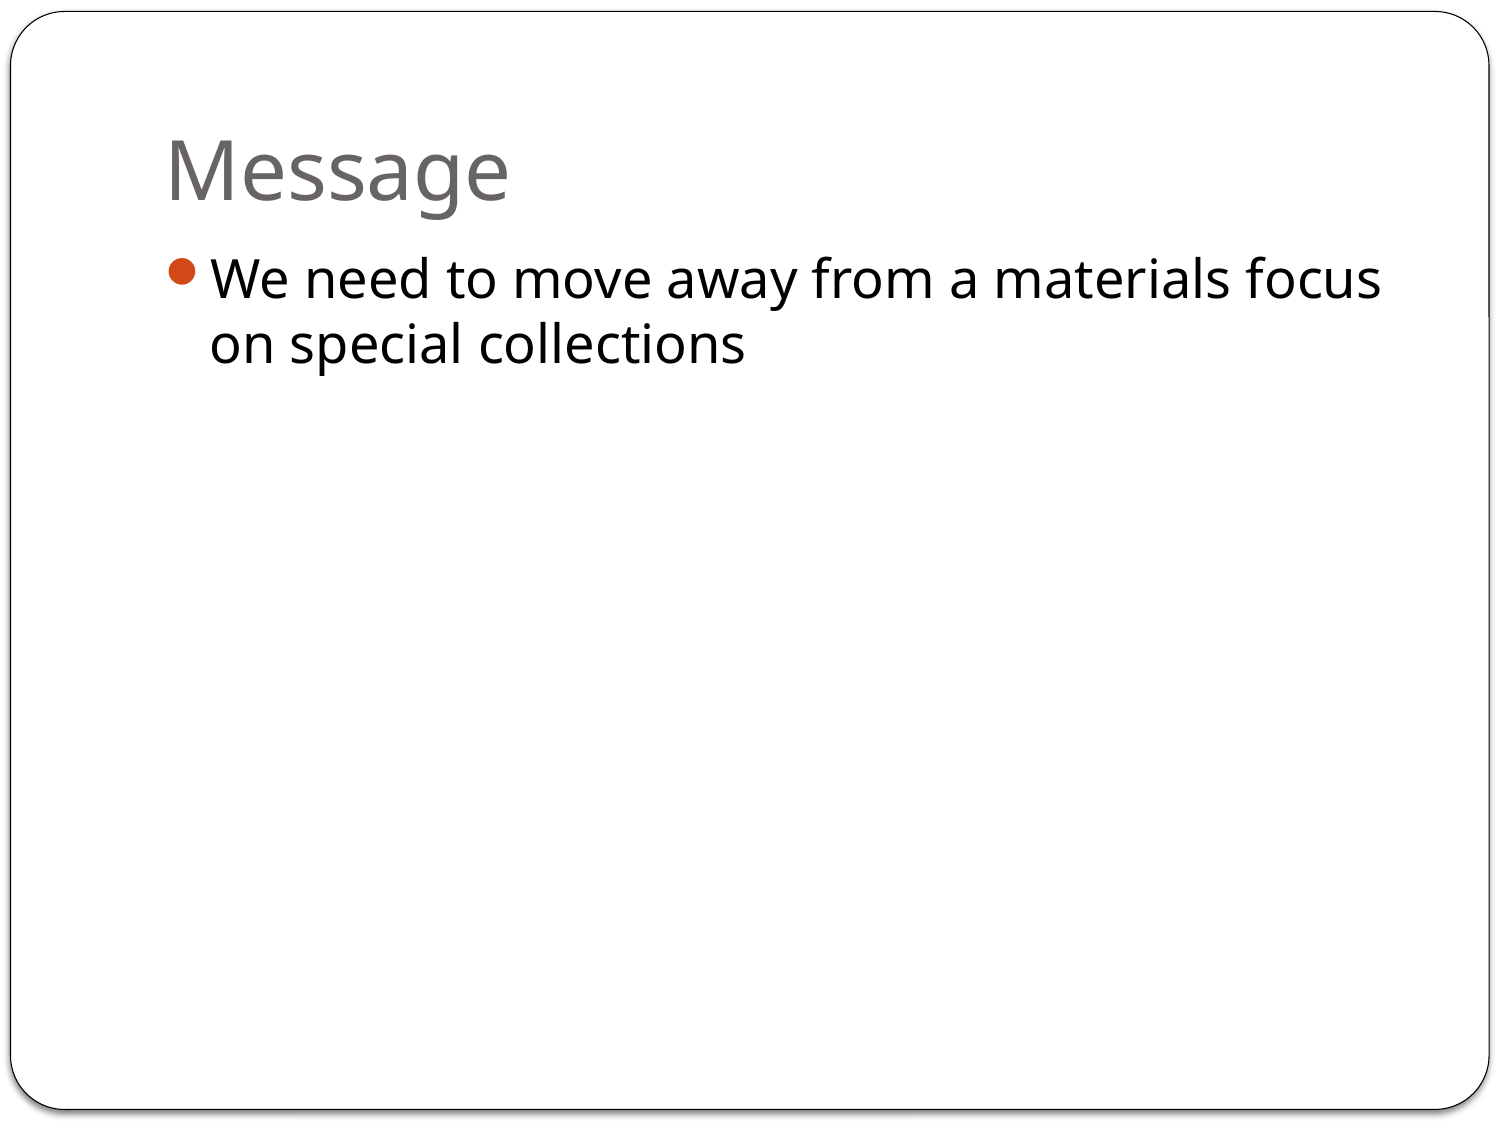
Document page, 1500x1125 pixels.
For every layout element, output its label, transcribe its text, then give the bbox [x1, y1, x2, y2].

list We need to move away from a materials focus on special collections [150, 237, 1425, 988]
title Message [150, 45, 1425, 233]
